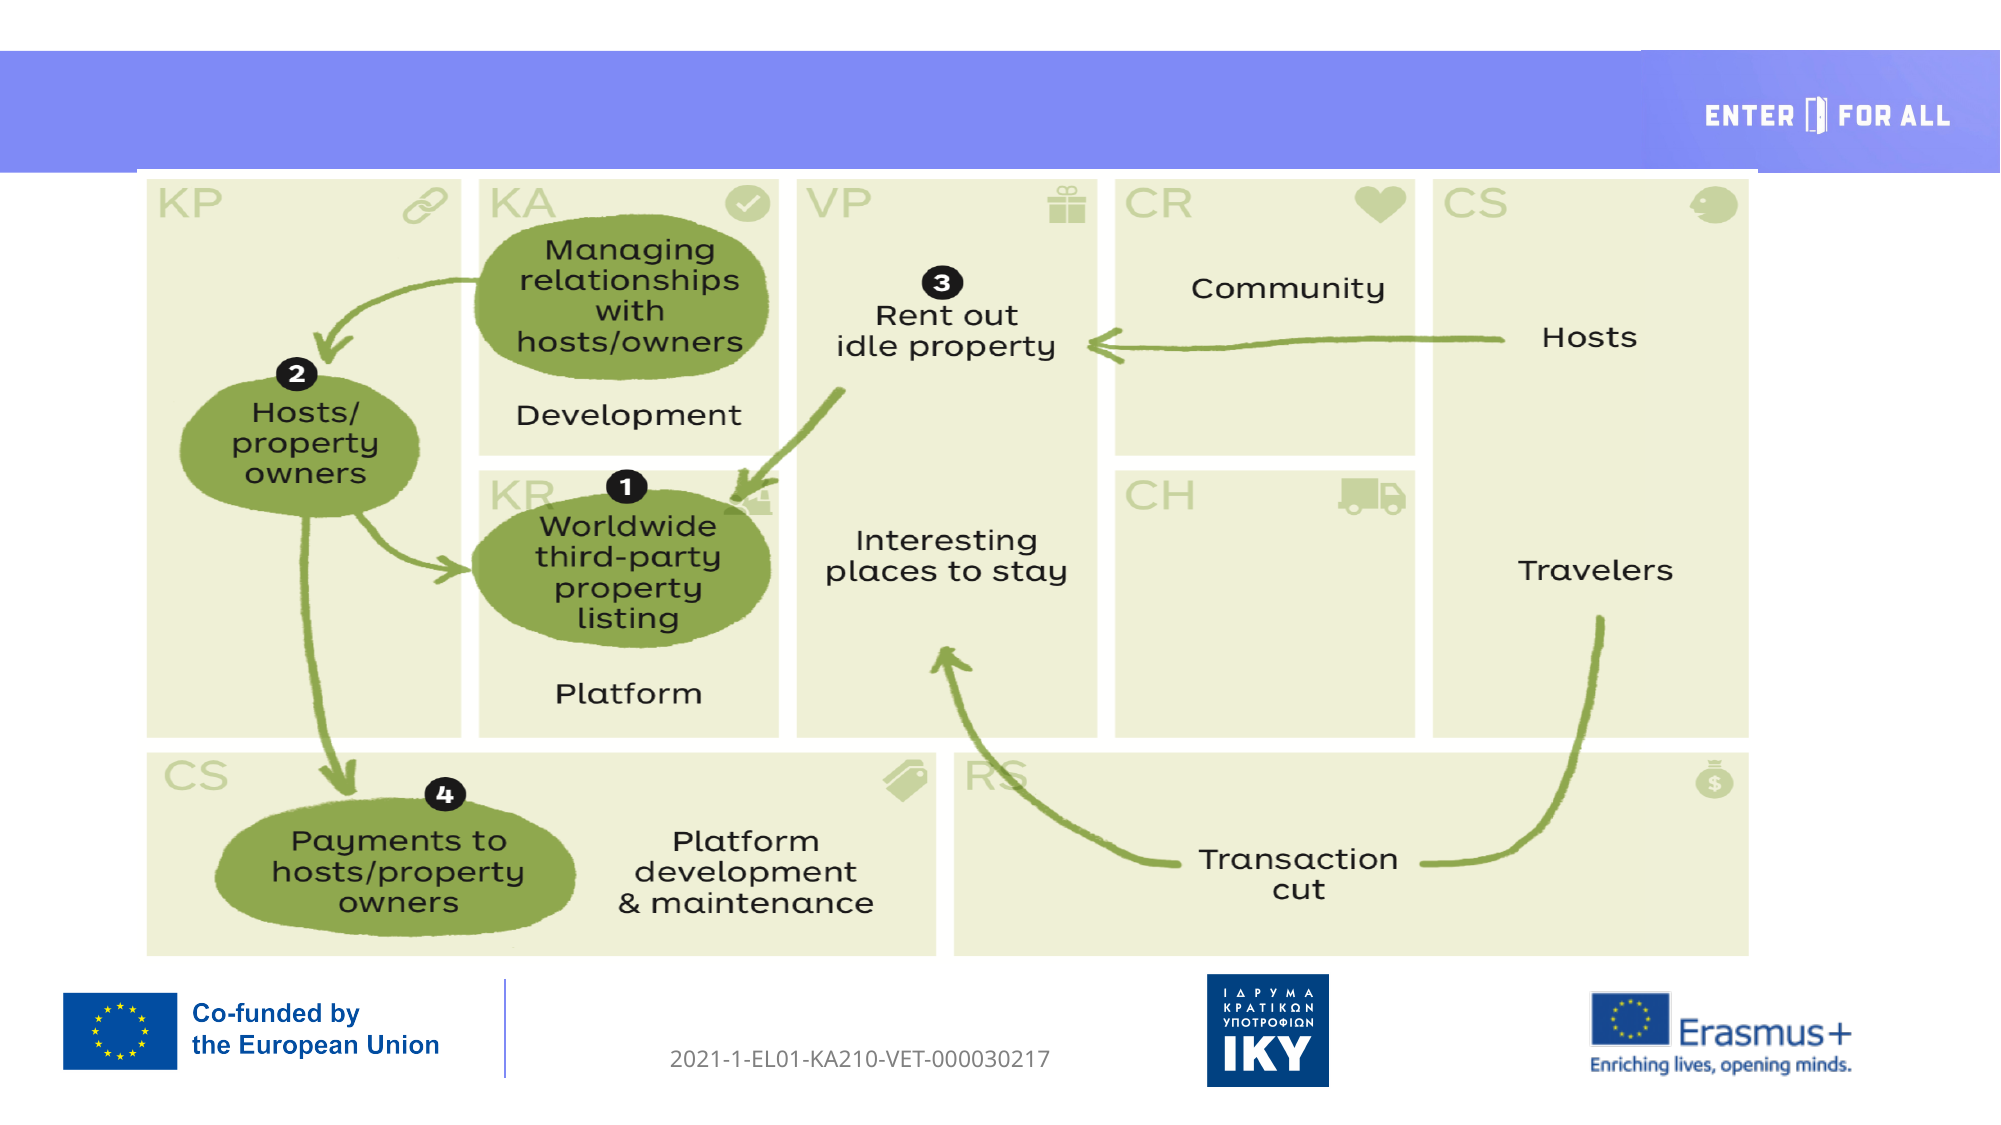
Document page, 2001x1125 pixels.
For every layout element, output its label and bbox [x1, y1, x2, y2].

picture [1863, 50, 2000, 173]
text_box [137, 47, 1863, 201]
picture [1565, 968, 1875, 1094]
picture [1203, 970, 1333, 1091]
picture [137, 169, 1758, 966]
picture [58, 988, 468, 1075]
